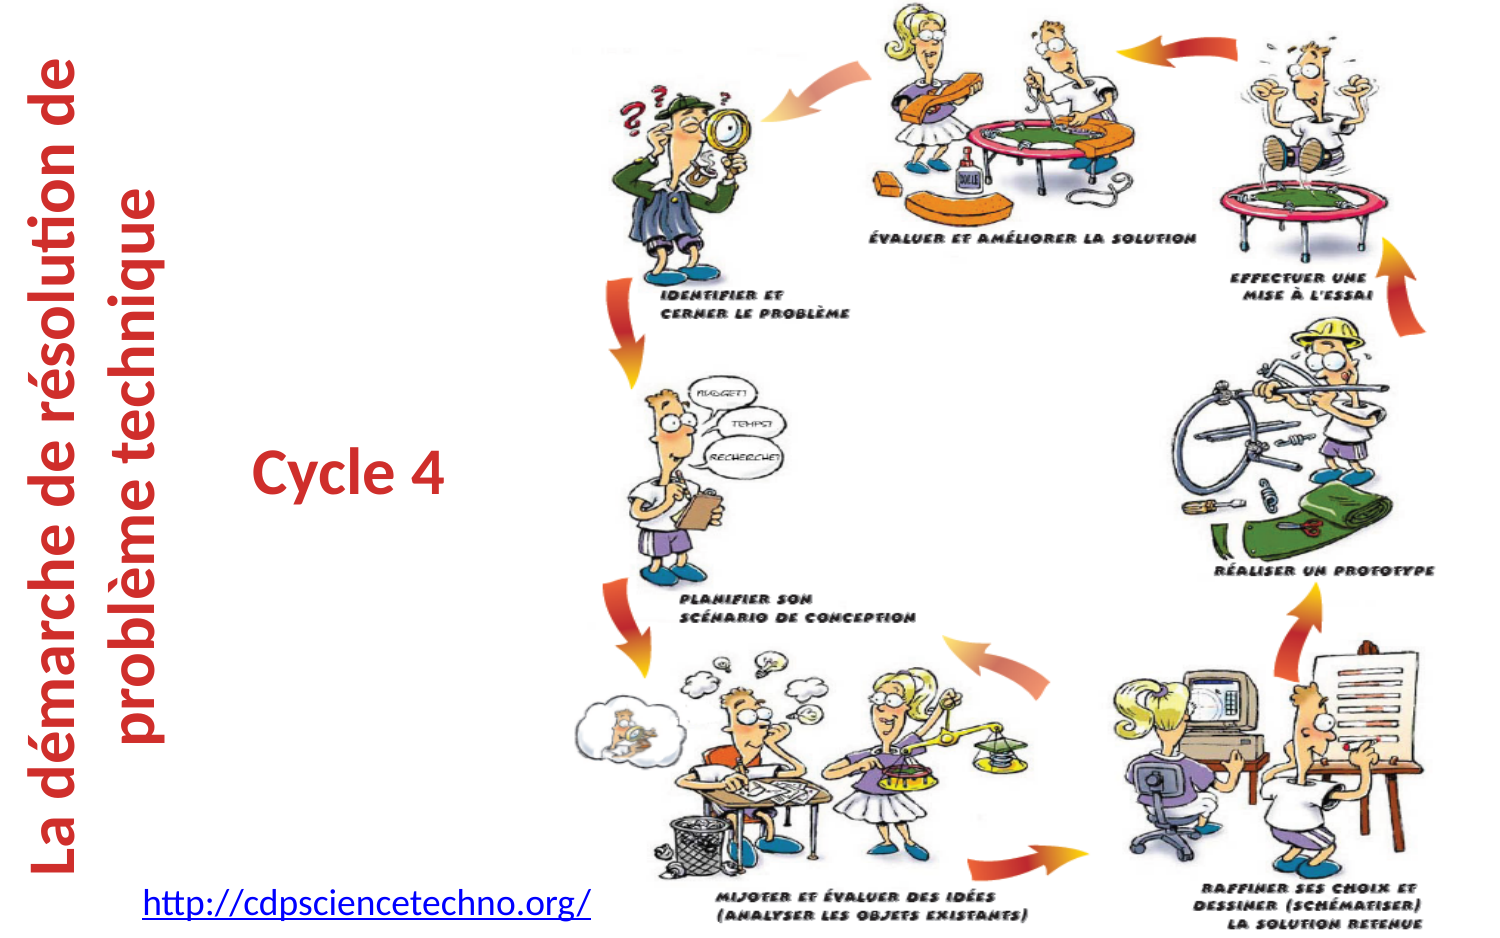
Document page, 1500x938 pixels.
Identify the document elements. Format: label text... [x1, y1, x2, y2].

picture [572, 0, 1443, 938]
text_box La démarche de résolution de problème technique [0, 0, 175, 937]
text_box http://cdpsciencetechno.org/ [127, 870, 567, 930]
text_box Cycle 4 [218, 420, 480, 516]
